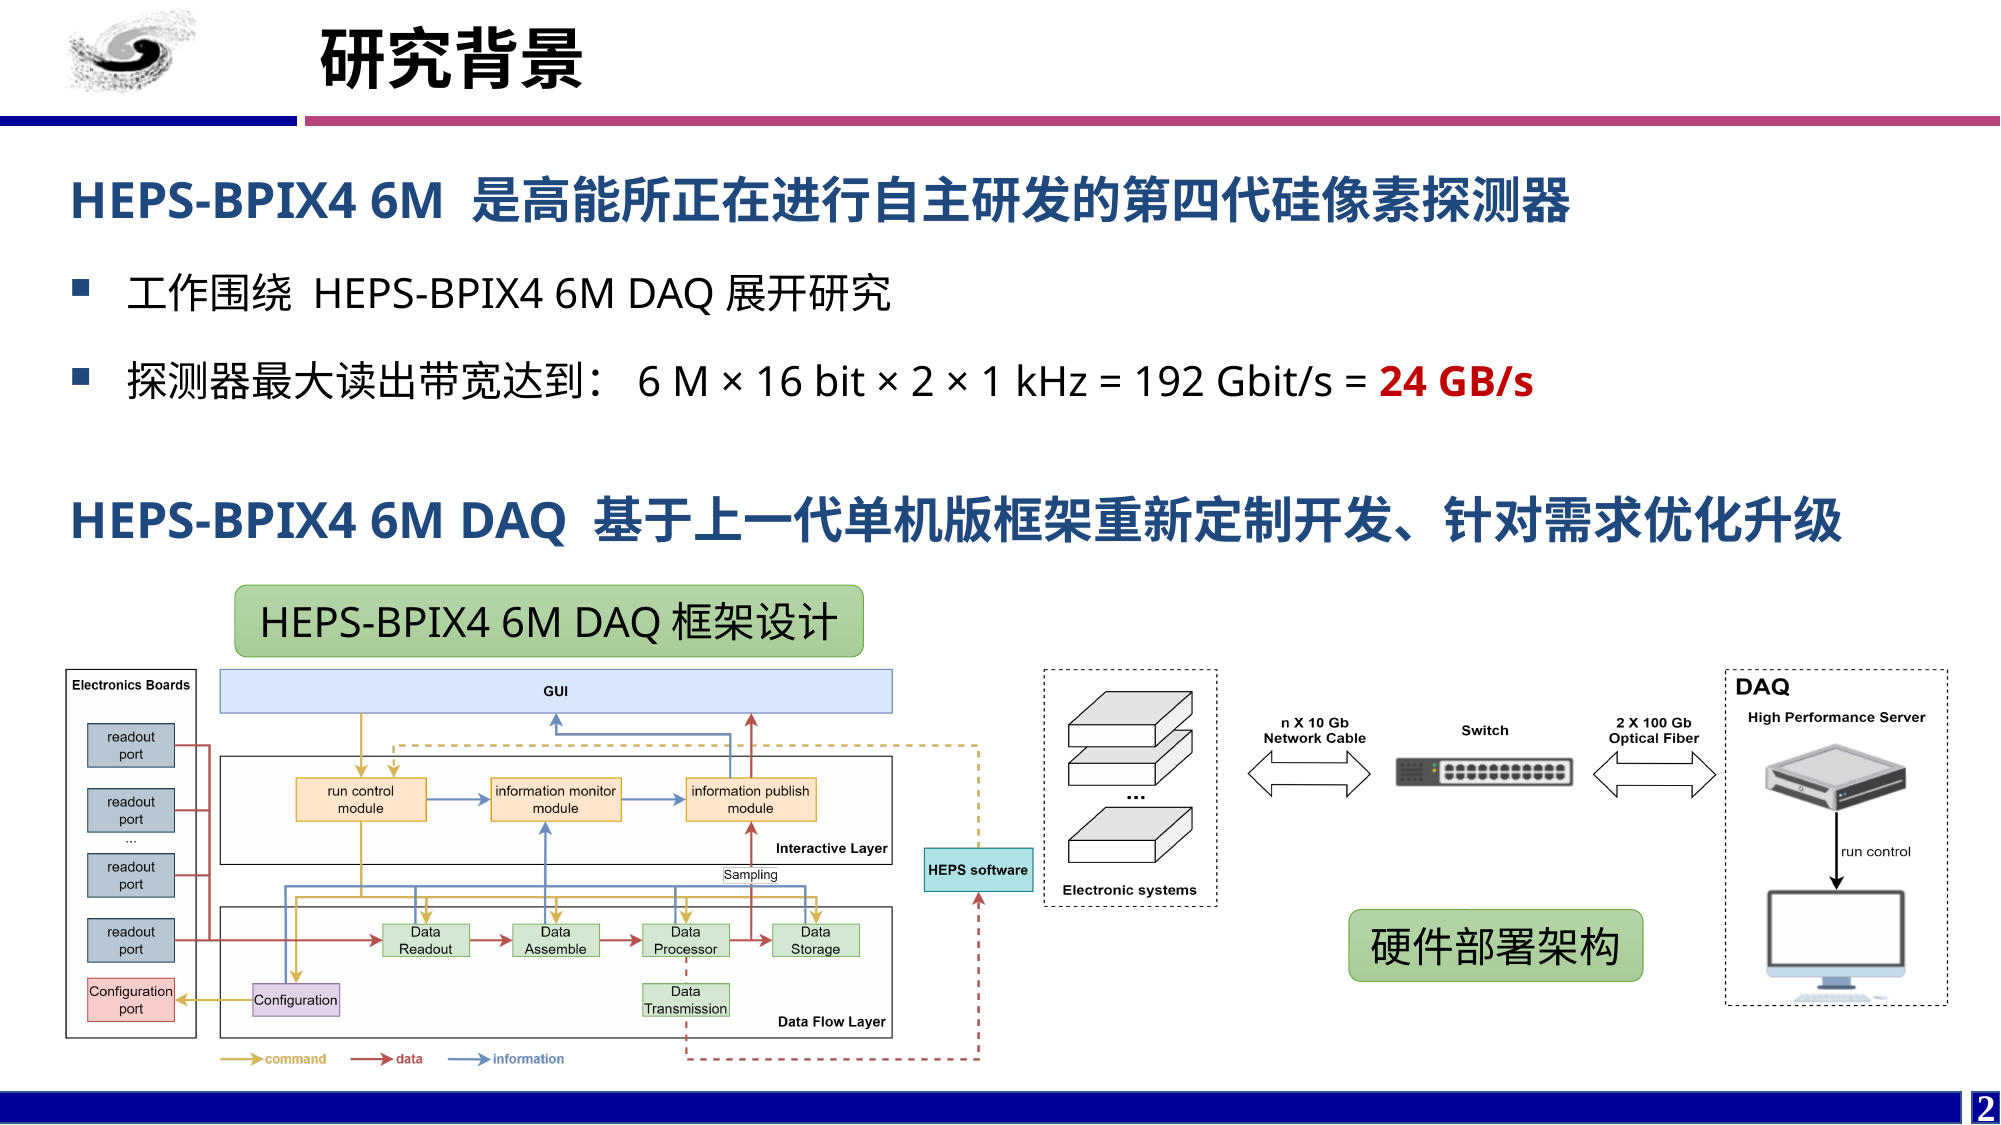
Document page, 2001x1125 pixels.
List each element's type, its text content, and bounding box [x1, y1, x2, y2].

text_box 2 [1962, 1076, 2000, 1125]
text_box HEPS-BPIX4 6M DAQ框架设计 [234, 584, 864, 658]
text_box [0, 1091, 1962, 1124]
text_box HEPS-BPIX4 6M DAQ 基于上一代单机版框架重新定制开发、针对需求优化升级 [54, 451, 1963, 563]
text_box 研究背景 [305, 9, 796, 106]
text_box HEPS-BPIX4 6M 是高能所正在进行自主研发的第四代硅像素探测器 工作围绕 HEPS-BPIX4 6M DAQ展开研究 探测器最大读出带宽达到：6 M × 16 bit × 2 × 1 kHz = 192 Gbit/s = 24 GB/s [54, 124, 1929, 416]
picture [54, 658, 1961, 1069]
picture [57, 4, 206, 110]
